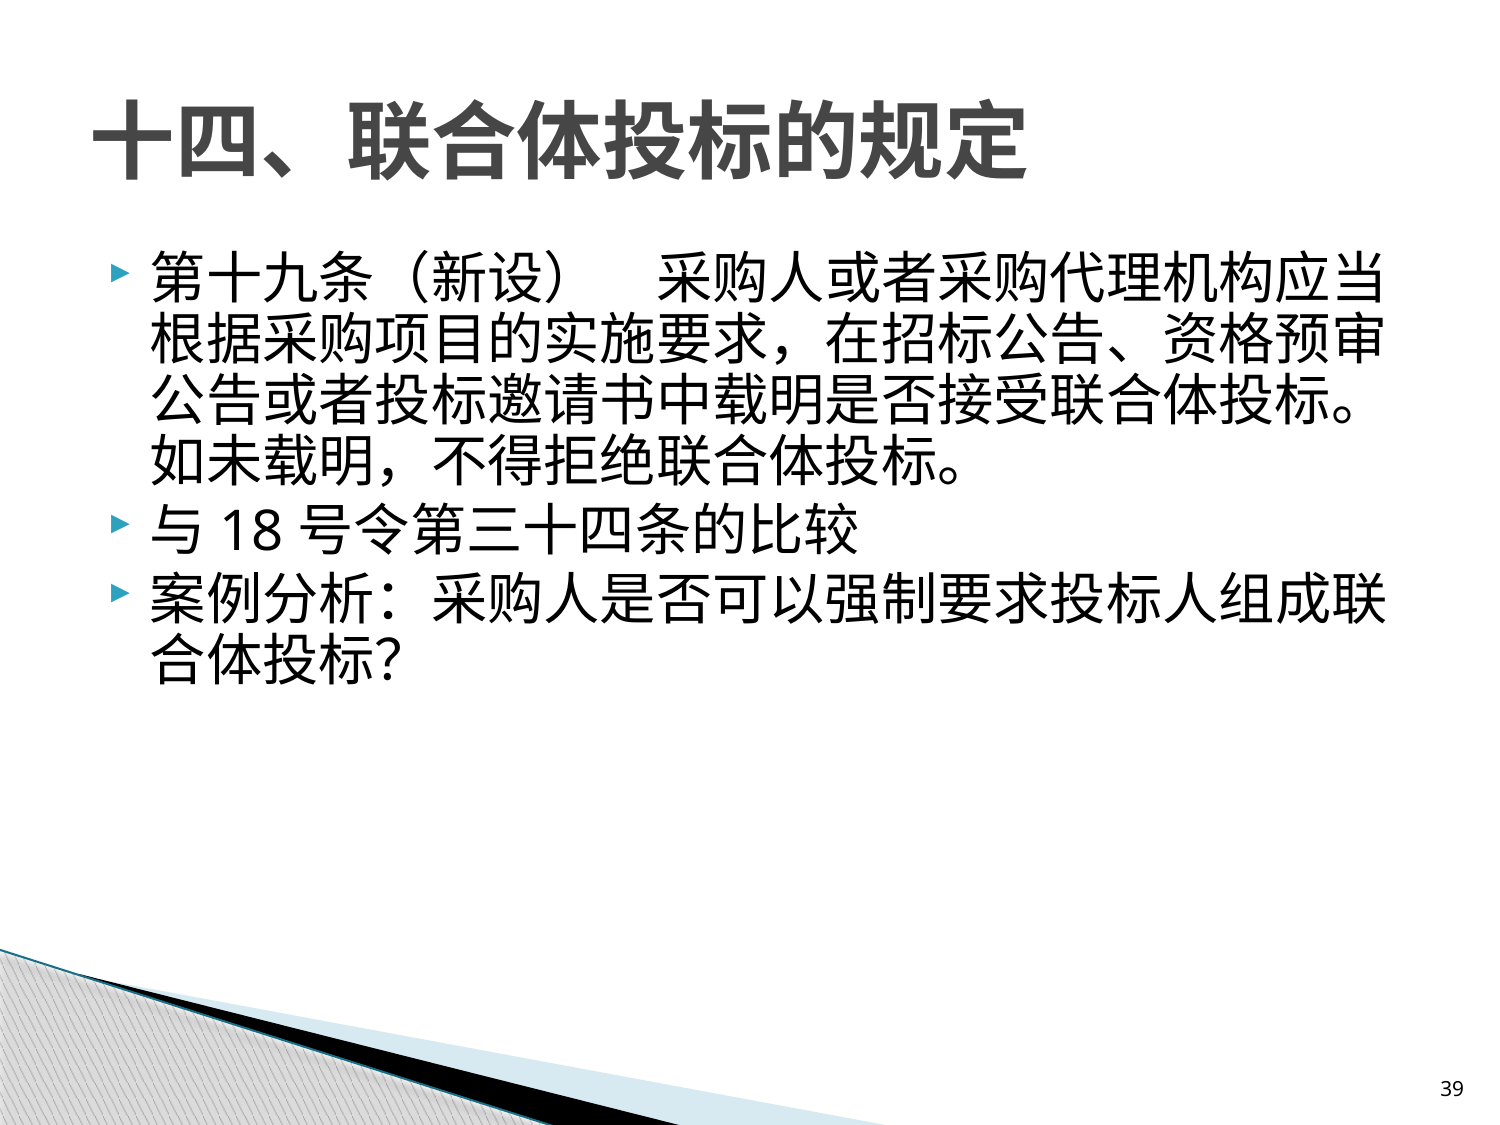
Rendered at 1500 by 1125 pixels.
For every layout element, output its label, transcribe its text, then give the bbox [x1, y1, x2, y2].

list 第十九条（新设） 采购人或者采购代理机构应当根据采购项目的实施要求，在招标公告、资格预审公告或者投标邀请书中载明是否接受联合体投标。如未载明，不得拒绝联合体投标。 与18号令第三十四条的比较 案例分析：采购人是否可以强制要求投标人组成联合体投标？ [74, 242, 1426, 986]
title 十四、联合体投标的规定 [75, 45, 1425, 233]
slide_number 39 [1418, 1051, 1479, 1112]
